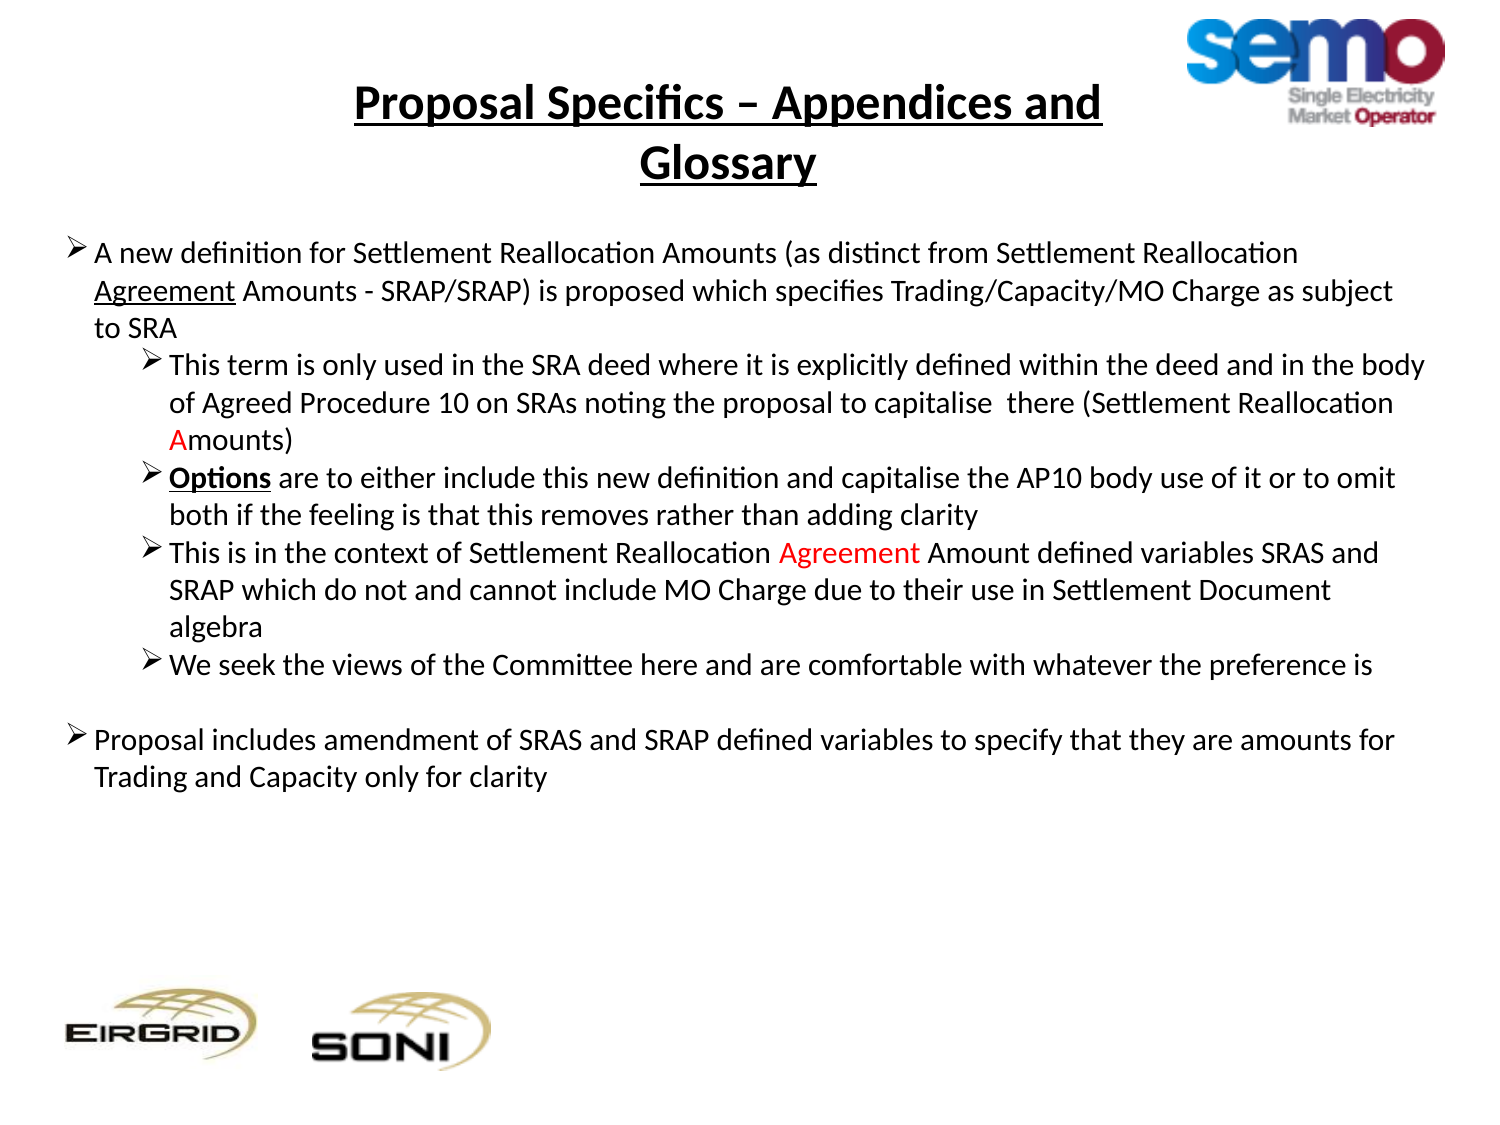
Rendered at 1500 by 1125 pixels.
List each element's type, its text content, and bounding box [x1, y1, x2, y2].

picture [64, 975, 258, 1083]
text_box Proposal Specifics – Appendices and Glossary [249, 62, 1207, 198]
text_box A new definition for Settlement Reallocation Amounts (as distinct from Settlement Reallocation Agreement Amounts - SRAP/SRAP) is proposed which specifies Trading/Capacity/MO Charge as subject to SRA This term is only used in the SRA deed where it is explicitly defined within the deed and in the body of Agreed Procedure 10 on SRAs noting the proposal to capitalise there (Settlement Reallocation Amounts) Options are to either include this new definition and capitalise the AP10 body use of it or to omit both if the feeling is that this removes rather than adding clarity This is in the context of Settlement Reallocation Agreement Amount defined variables SRAS and SRAP which do not and cannot include MO Charge due to their use in Settlement Document algebra We seek the views of the Committee here and are comfortable with whatever the preference is Proposal includes amendment of SRAS and SRAP defined variables to specify that they are amounts for Trading and Capacity only for clarity [50, 224, 1444, 802]
picture [1186, 18, 1445, 127]
picture [312, 992, 491, 1071]
